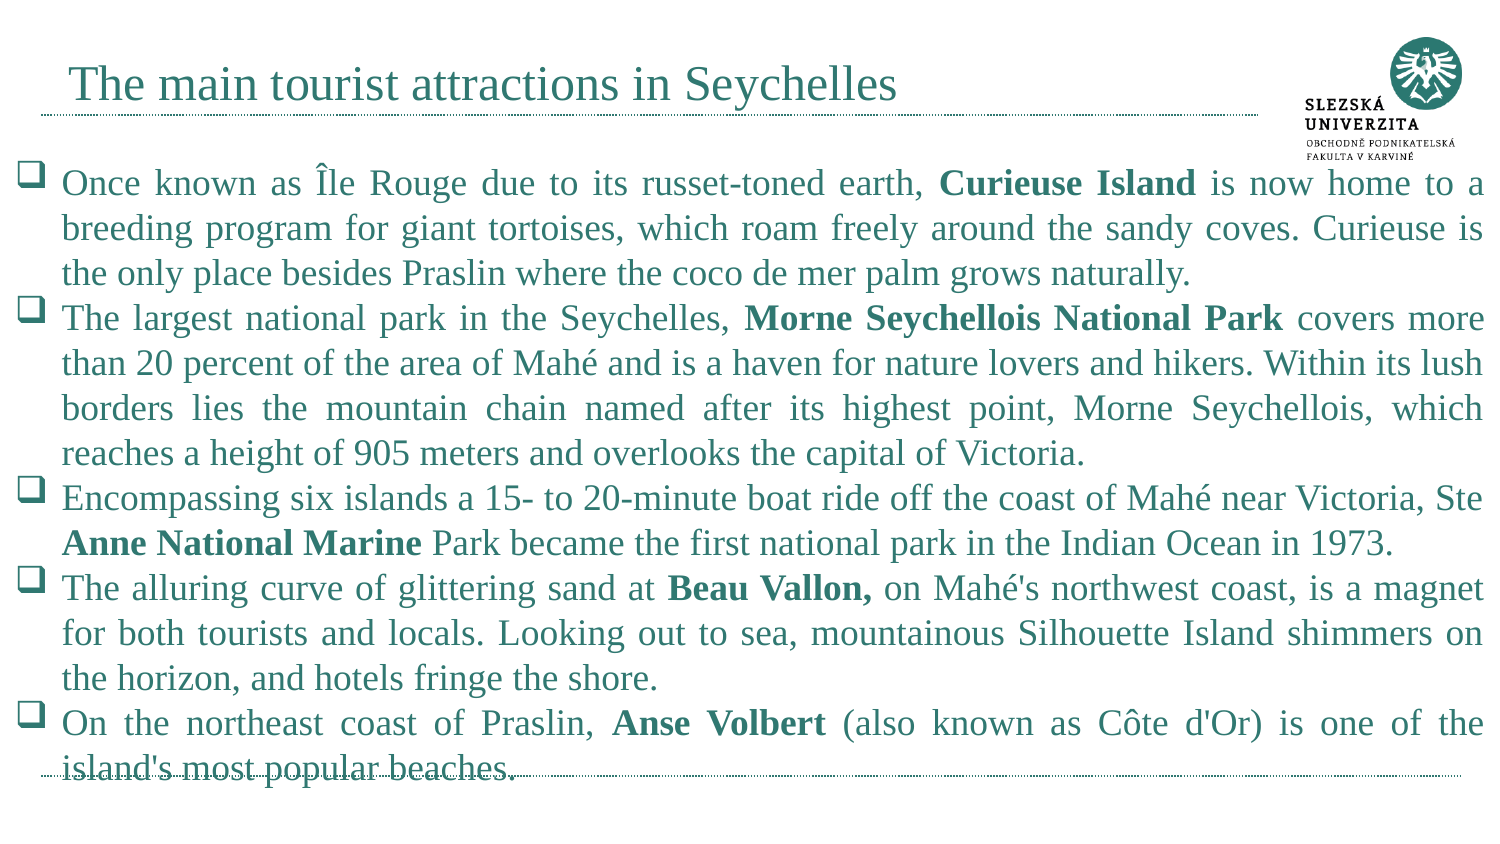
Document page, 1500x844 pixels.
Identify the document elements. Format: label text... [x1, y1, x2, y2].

title The main tourist attractions in Seychelles [53, 43, 1318, 127]
picture [1305, 37, 1462, 150]
text_box Once known as Île Rouge due to its russet-toned earth, Curieuse Island is now home to a breeding program for giant tortoises, which roam freely around the sandy coves. Curieuse is the only place besides Praslin where the coco de mer palm grows naturally. The largest national park in the Seychelles, Morne Seychellois National Park covers more than 20 percent of the area of Mahé and is a haven for nature lovers and hikers. Within its lush borders lies the mountain chain named after its highest point, Morne Seychellois, which reaches a height of 905 meters and overlooks the capital of Victoria. Encompassing six islands a 15- to 20-minute boat ride off the coast of Mahé near Victoria, Ste Anne National Marine Park became the first national park in the Indian Ocean in 1973. The alluring curve of glittering sand at Beau Vallon, on Mahé's northwest coast, is a magnet for both tourists and locals. Looking out to sea, mountainous Silhouette Island shimmers on the horizon, and hotels fringe the shore. On the northeast coast of Praslin, Anse Volbert (also known as Côte d'Or) is one of the island's most popular beaches. [0, 150, 1500, 795]
